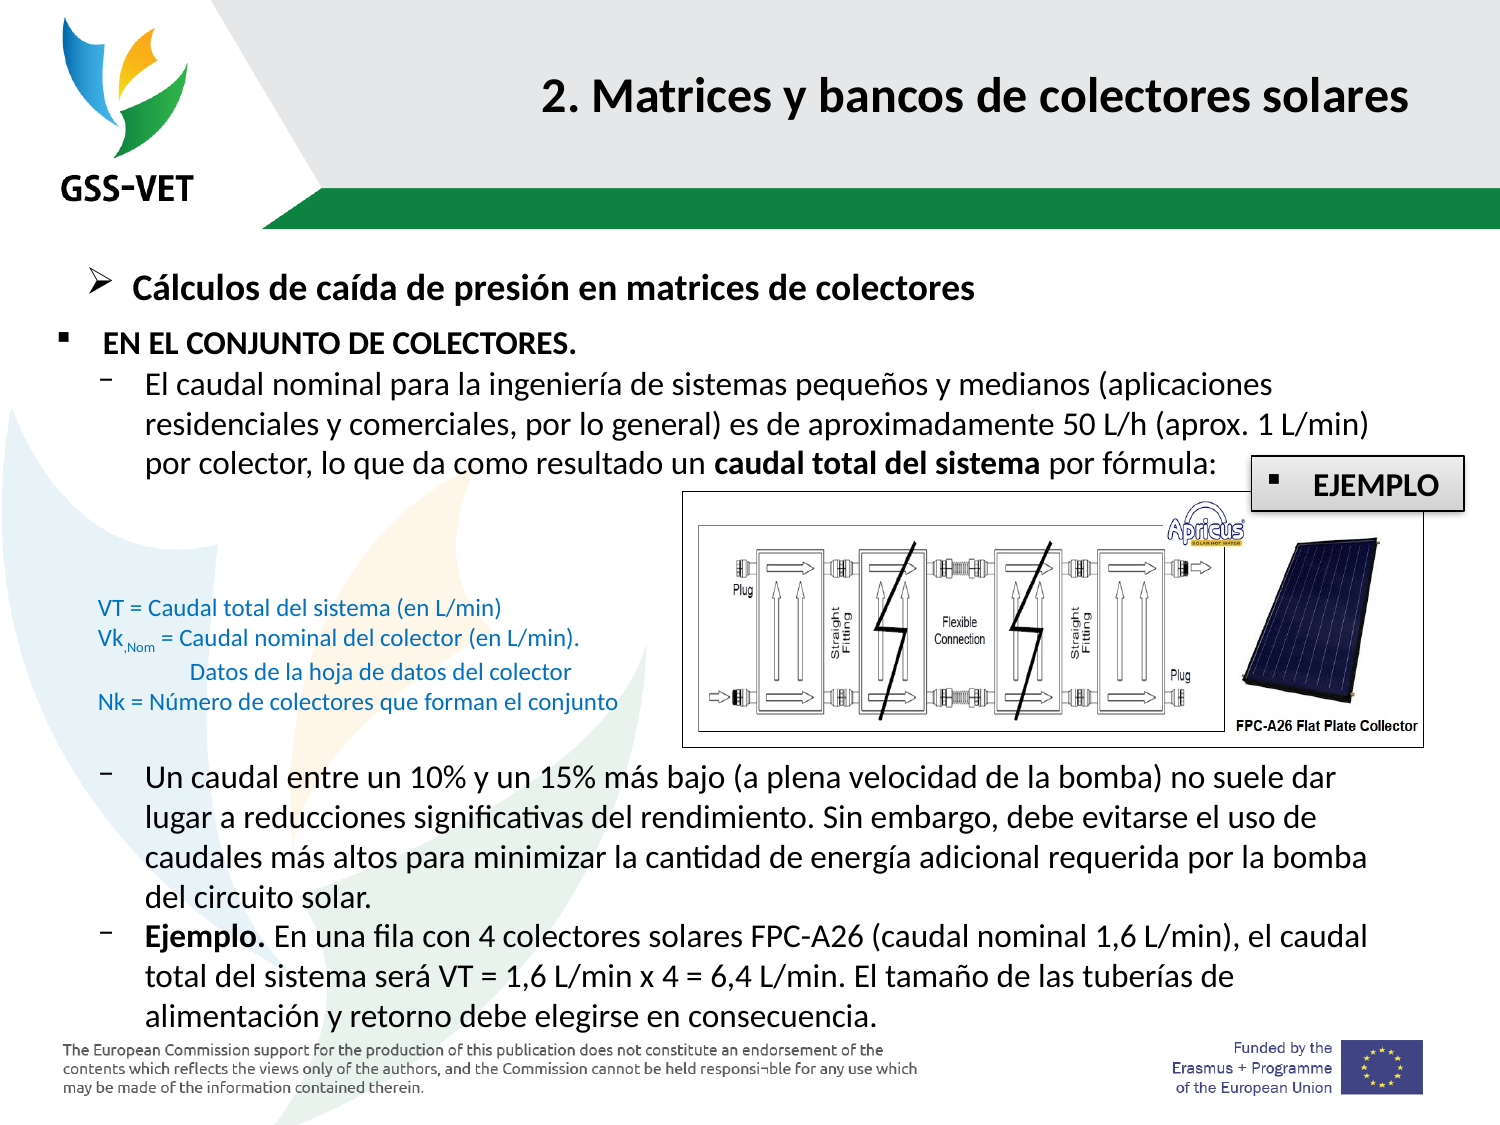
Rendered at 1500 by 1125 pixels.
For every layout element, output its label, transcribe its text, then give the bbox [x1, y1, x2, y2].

text_box EJEMPLO [1251, 455, 1465, 512]
picture [0, 0, 1500, 1125]
title 2. Matrices y bancos de colectores solares [324, 0, 1425, 185]
text_box Cálculos de caída de presión en matrices de colectores [71, 255, 1247, 316]
